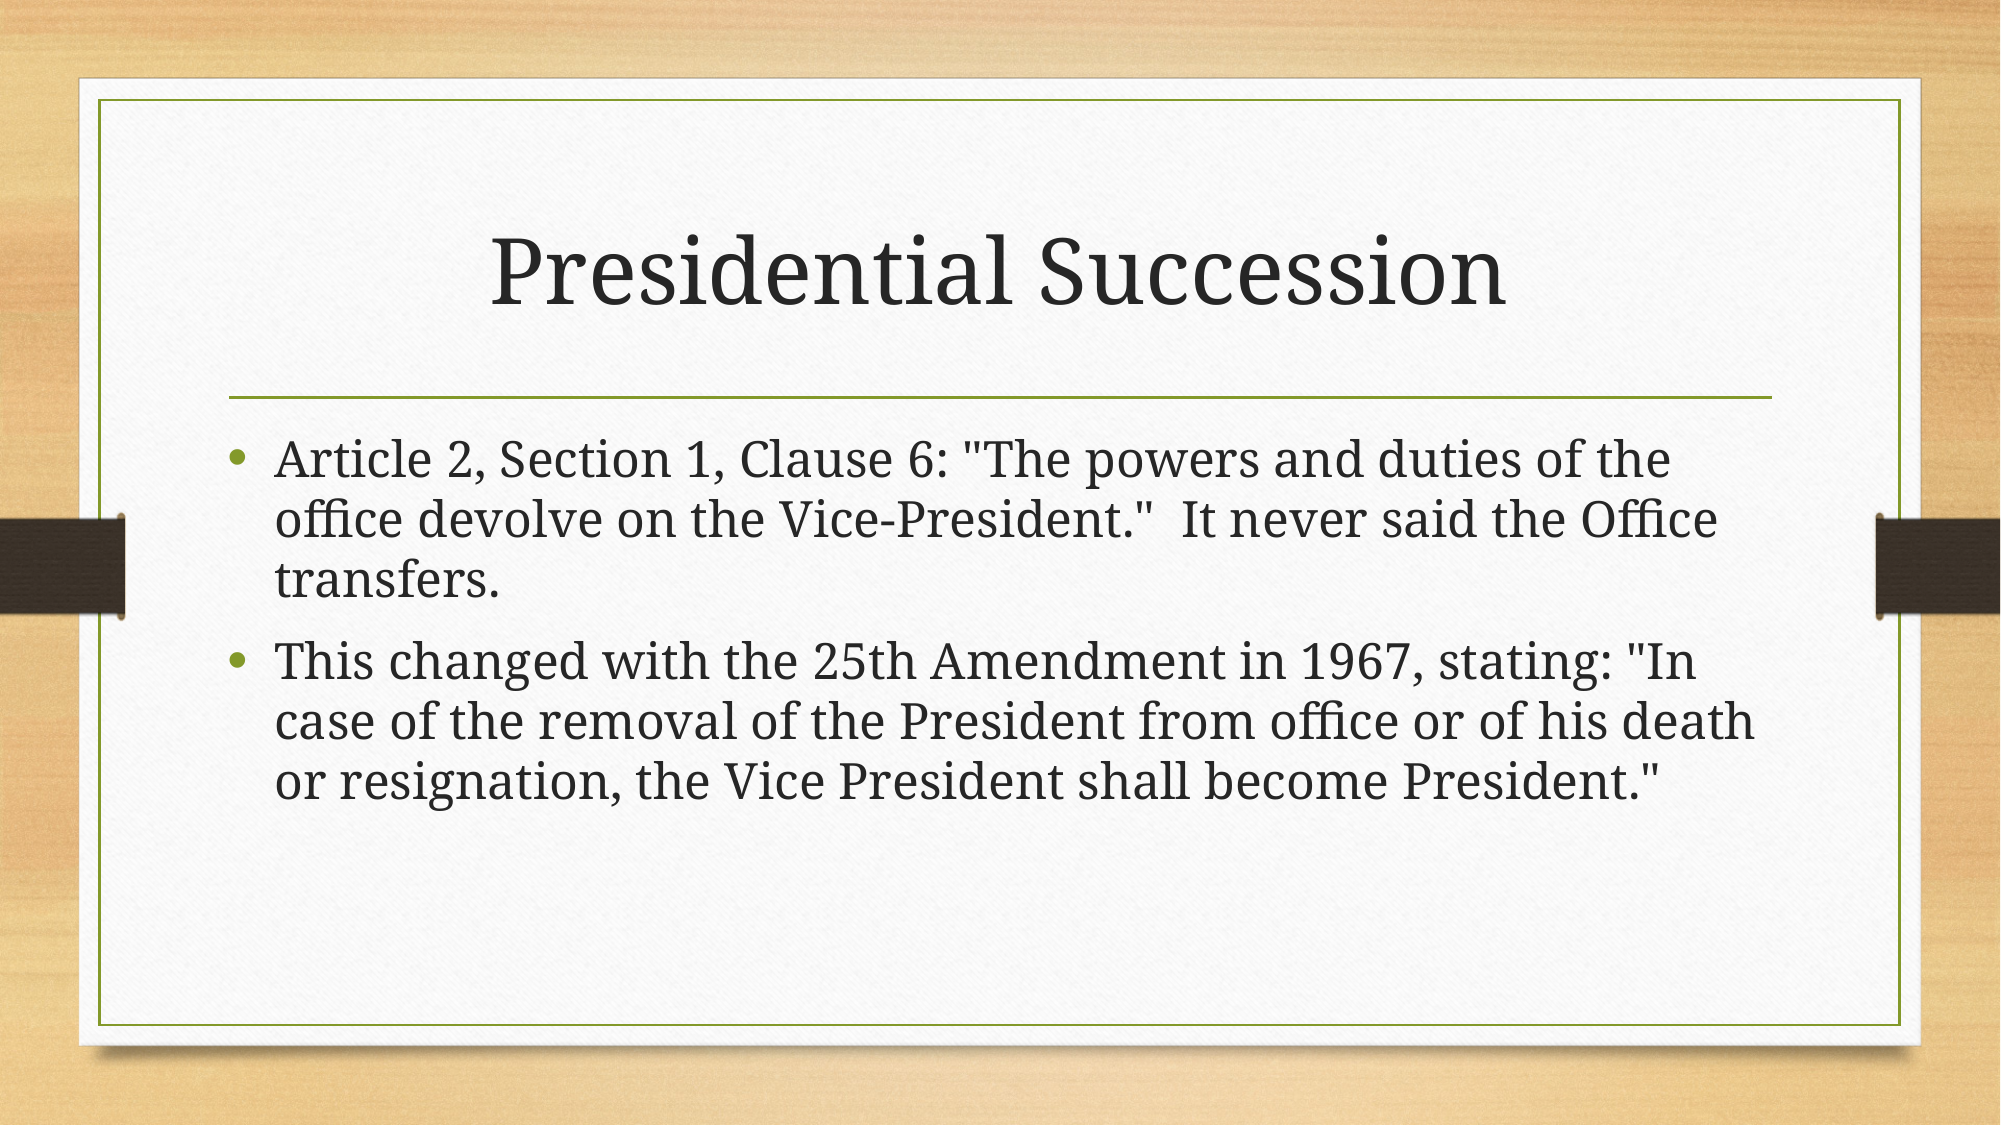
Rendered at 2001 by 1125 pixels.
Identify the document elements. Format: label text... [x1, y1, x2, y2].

title Presidential Succession [212, 161, 1788, 375]
list Article 2, Section 1, Clause 6: "The powers and duties of the office devolve on the Vice-President." It never said the Office transfers. This changed with the 25th Amendment in 1967, stating: "In case of the removal of the President from office or of his death or resignation, the Vice President shall become President." [212, 419, 1788, 964]
picture [0, 0, 2001, 1125]
